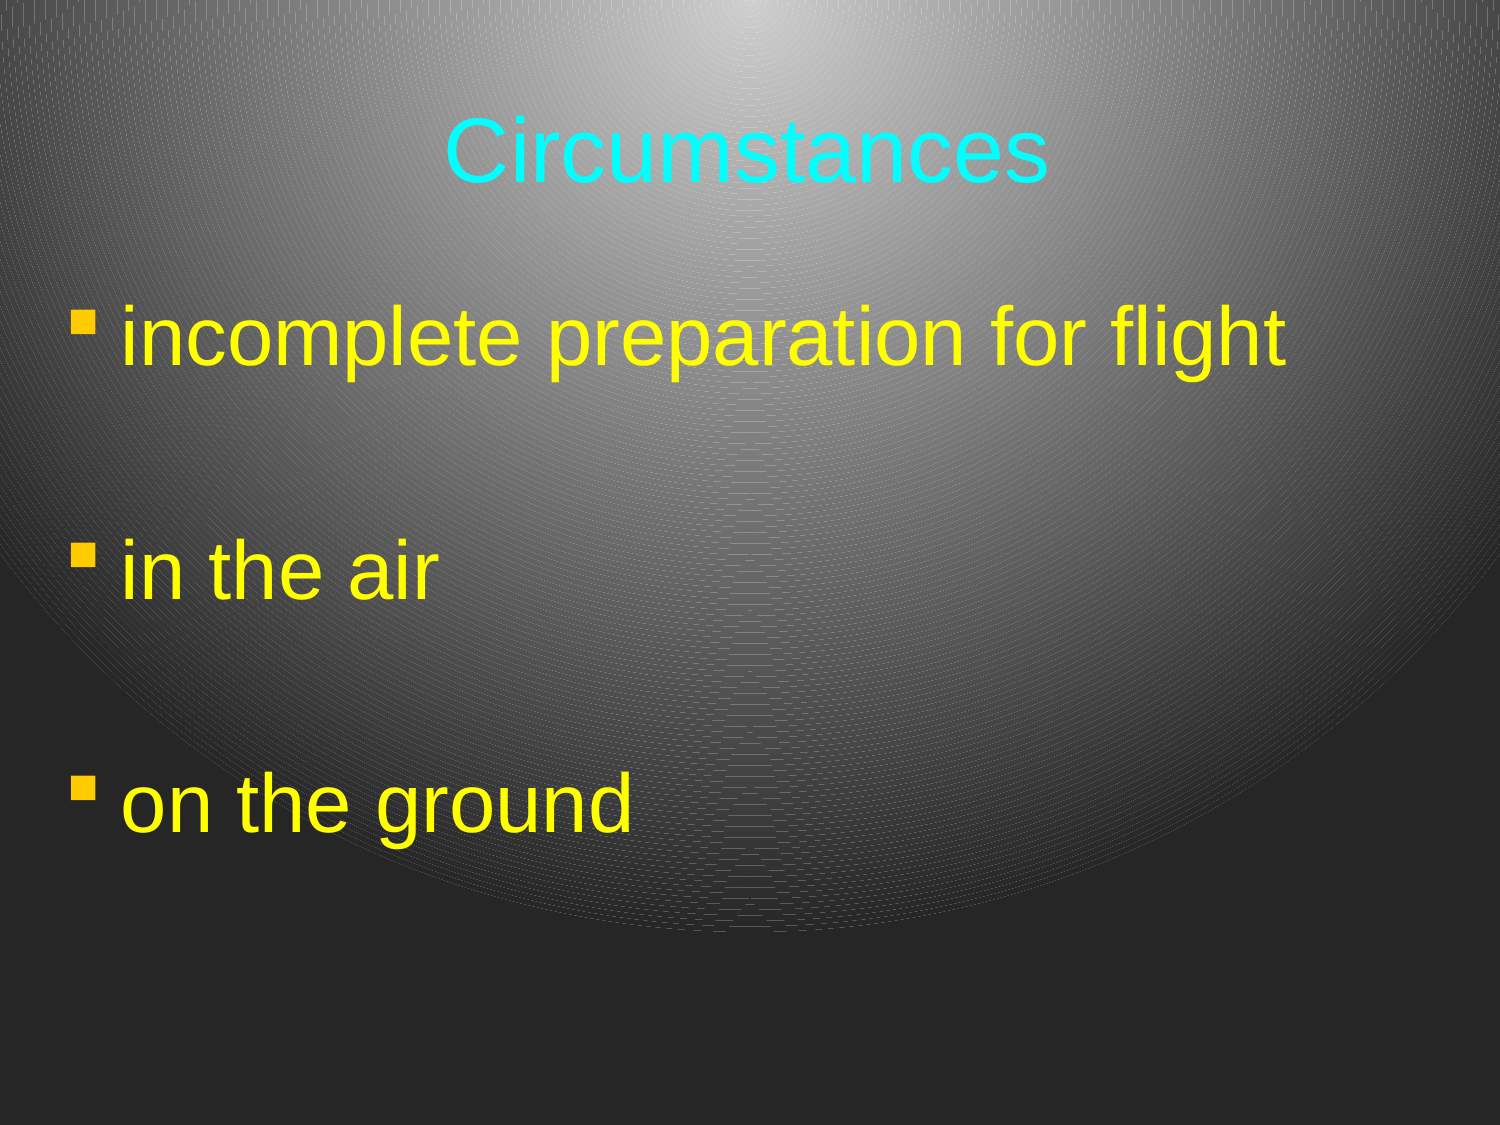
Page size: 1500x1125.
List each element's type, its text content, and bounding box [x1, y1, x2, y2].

list incomplete preparation for flight in the air on the ground [49, 274, 1451, 1001]
title Circumstances [49, 37, 1446, 256]
